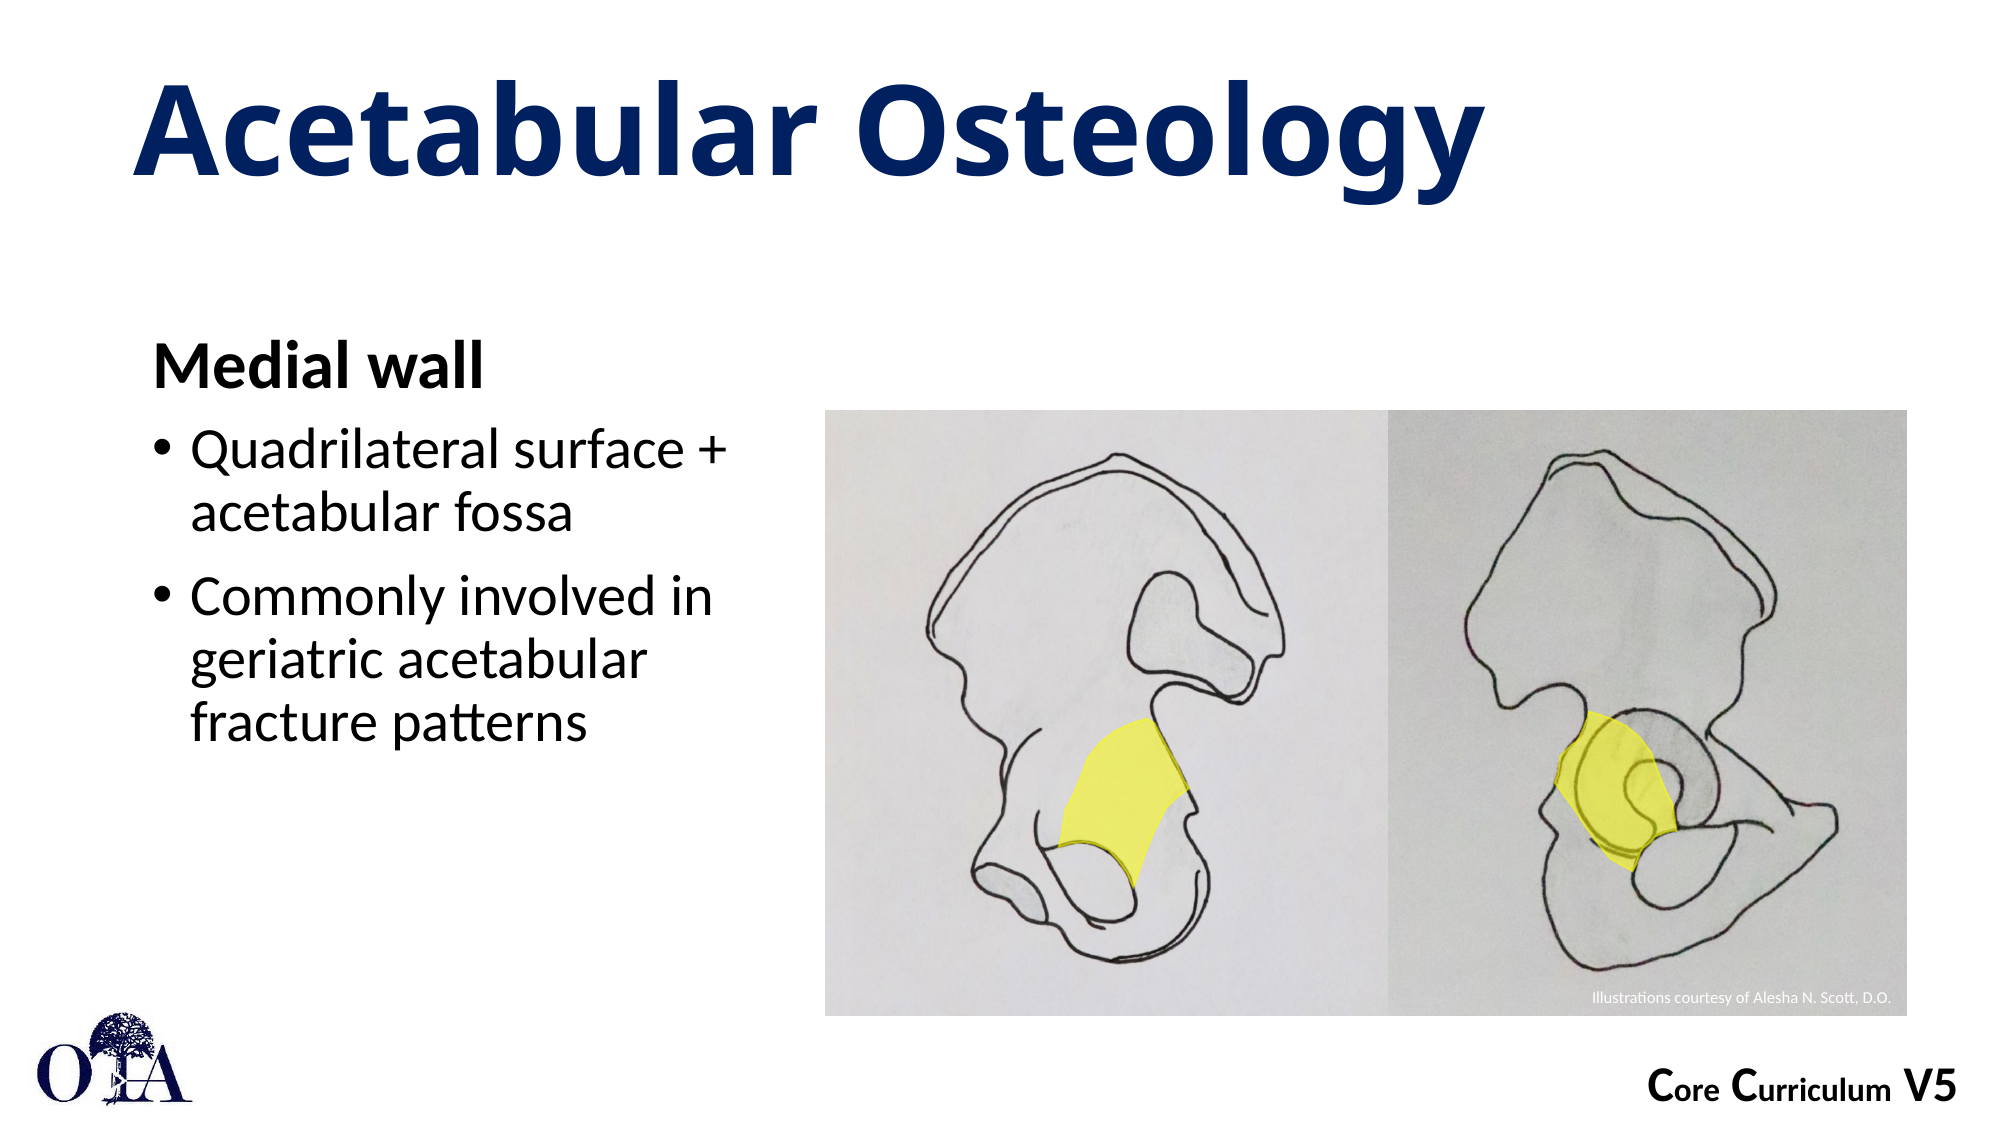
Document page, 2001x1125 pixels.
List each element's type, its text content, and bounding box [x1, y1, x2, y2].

list Medial wall [137, 275, 984, 410]
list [825, 410, 1388, 1016]
picture [28, 1010, 200, 1108]
list Quadrilateral surface + acetabular fossa Commonly involved in geriatric acetabular fracture patterns [137, 410, 825, 1016]
picture [1388, 410, 1907, 1016]
text_box Acetabular Osteology [118, 0, 1844, 273]
